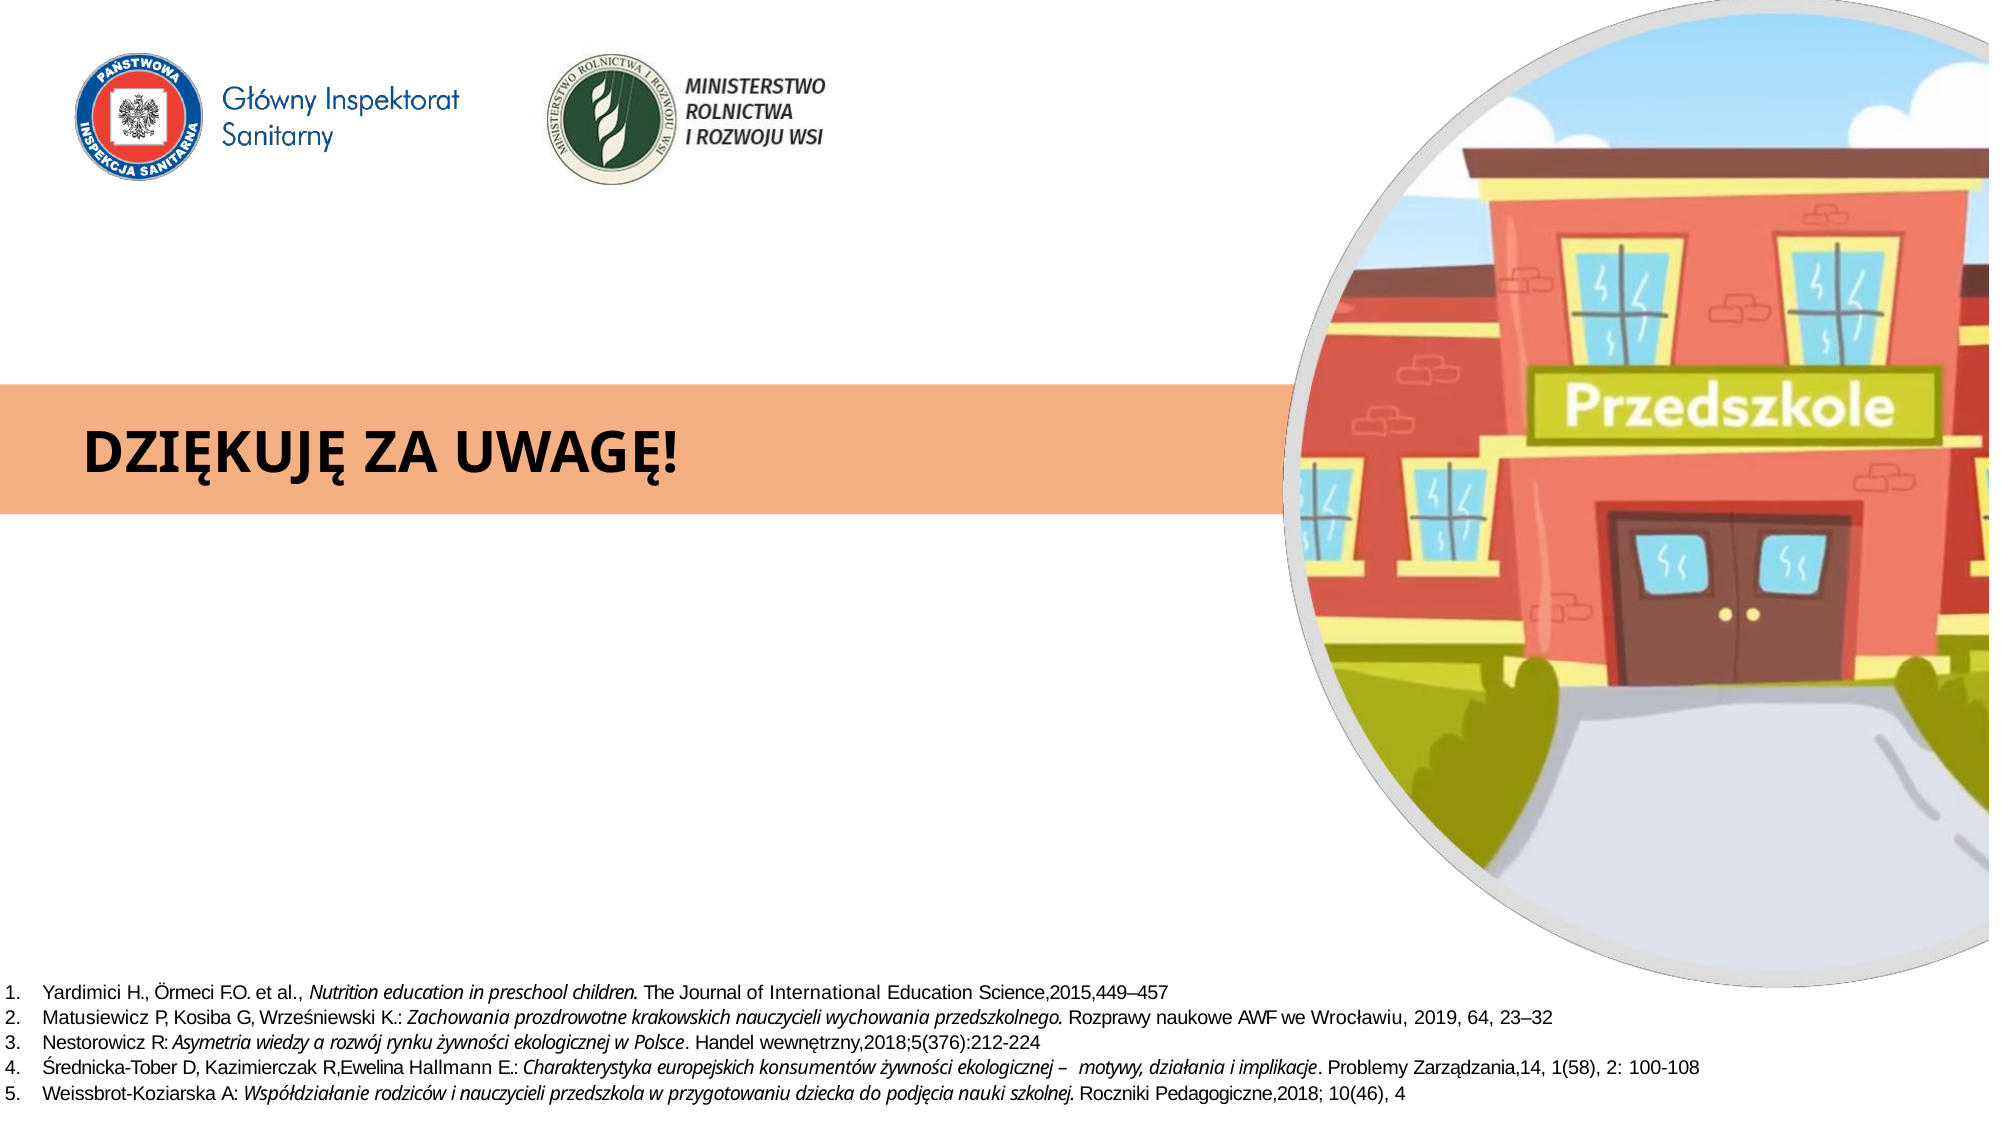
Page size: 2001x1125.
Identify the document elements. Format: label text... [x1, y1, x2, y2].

title DZIĘKUJĘ ZA UWAGĘ! [80, 412, 803, 603]
text_box [48, 23, 485, 210]
text_box [0, 0, 1989, 1055]
text_box Yardimici H., Örmeci F.O. et al., Nutrition education in preschool children. The Journal of International Education Science,2015,449–457 Matusiewicz P, Kosiba G, Wrześniewski K.: Zachowania prozdrowotne krakowskich nauczycieli wychowania przedszkolnego. Rozprawy naukowe AWF we Wrocławiu, 2019, 64, 23–32 Nestorowicz R: Asymetria wiedzy a rozwój rynku żywności ekologicznej w Polsce. Handel wewnętrzny,2018;5(376):212-224 Średnicka-Tober D, Kazimierczak R,Ewelina Hallmann E.: Charakterystyka europejskich konsumentów żywności ekologicznej – motywy, działania i implikacje. Problemy Zarządzania,14, 1(58), 2: 100-108 Weissbrot-Koziarska A: Współdziałanie rodziców i nauczycieli przedszkola w przygotowaniu dziecka do podjęcia nauki szkolnej. Roczniki Pedagogiczne,2018; 10(46), 4 [2, 977, 1734, 1104]
text_box [534, 45, 846, 193]
